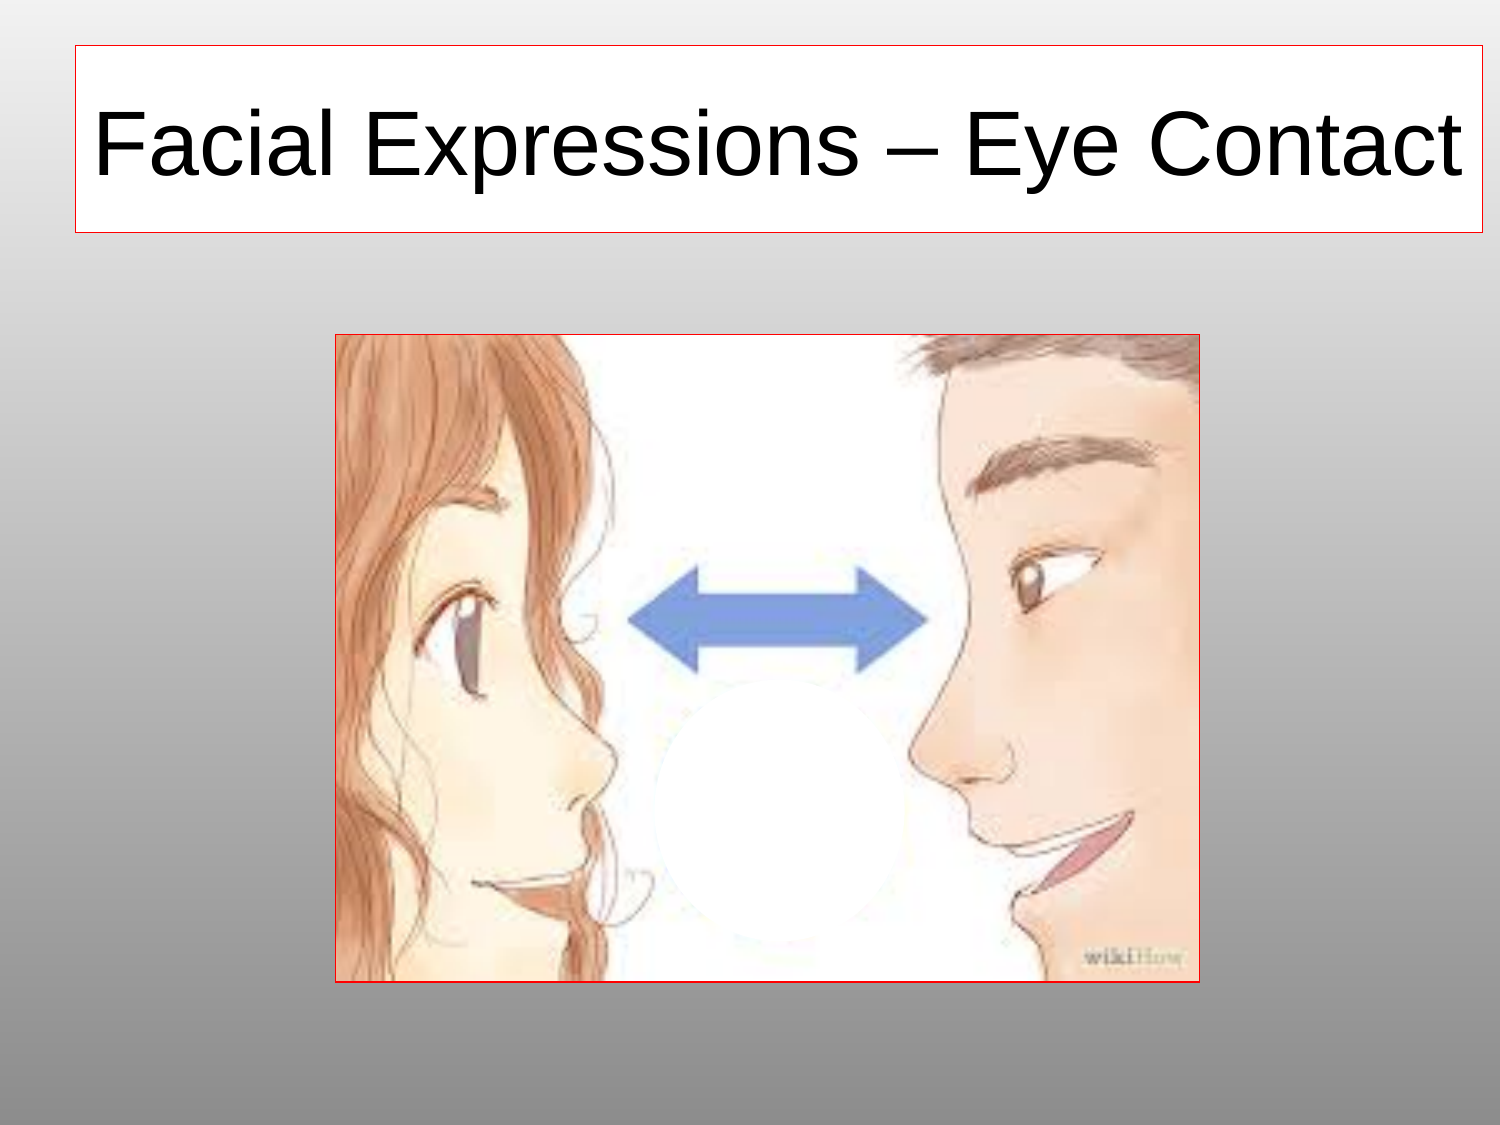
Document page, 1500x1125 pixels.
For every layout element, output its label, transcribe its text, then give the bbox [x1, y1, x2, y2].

title Facial Expressions – Eye Contact [75, 45, 1483, 233]
picture [336, 335, 1199, 982]
